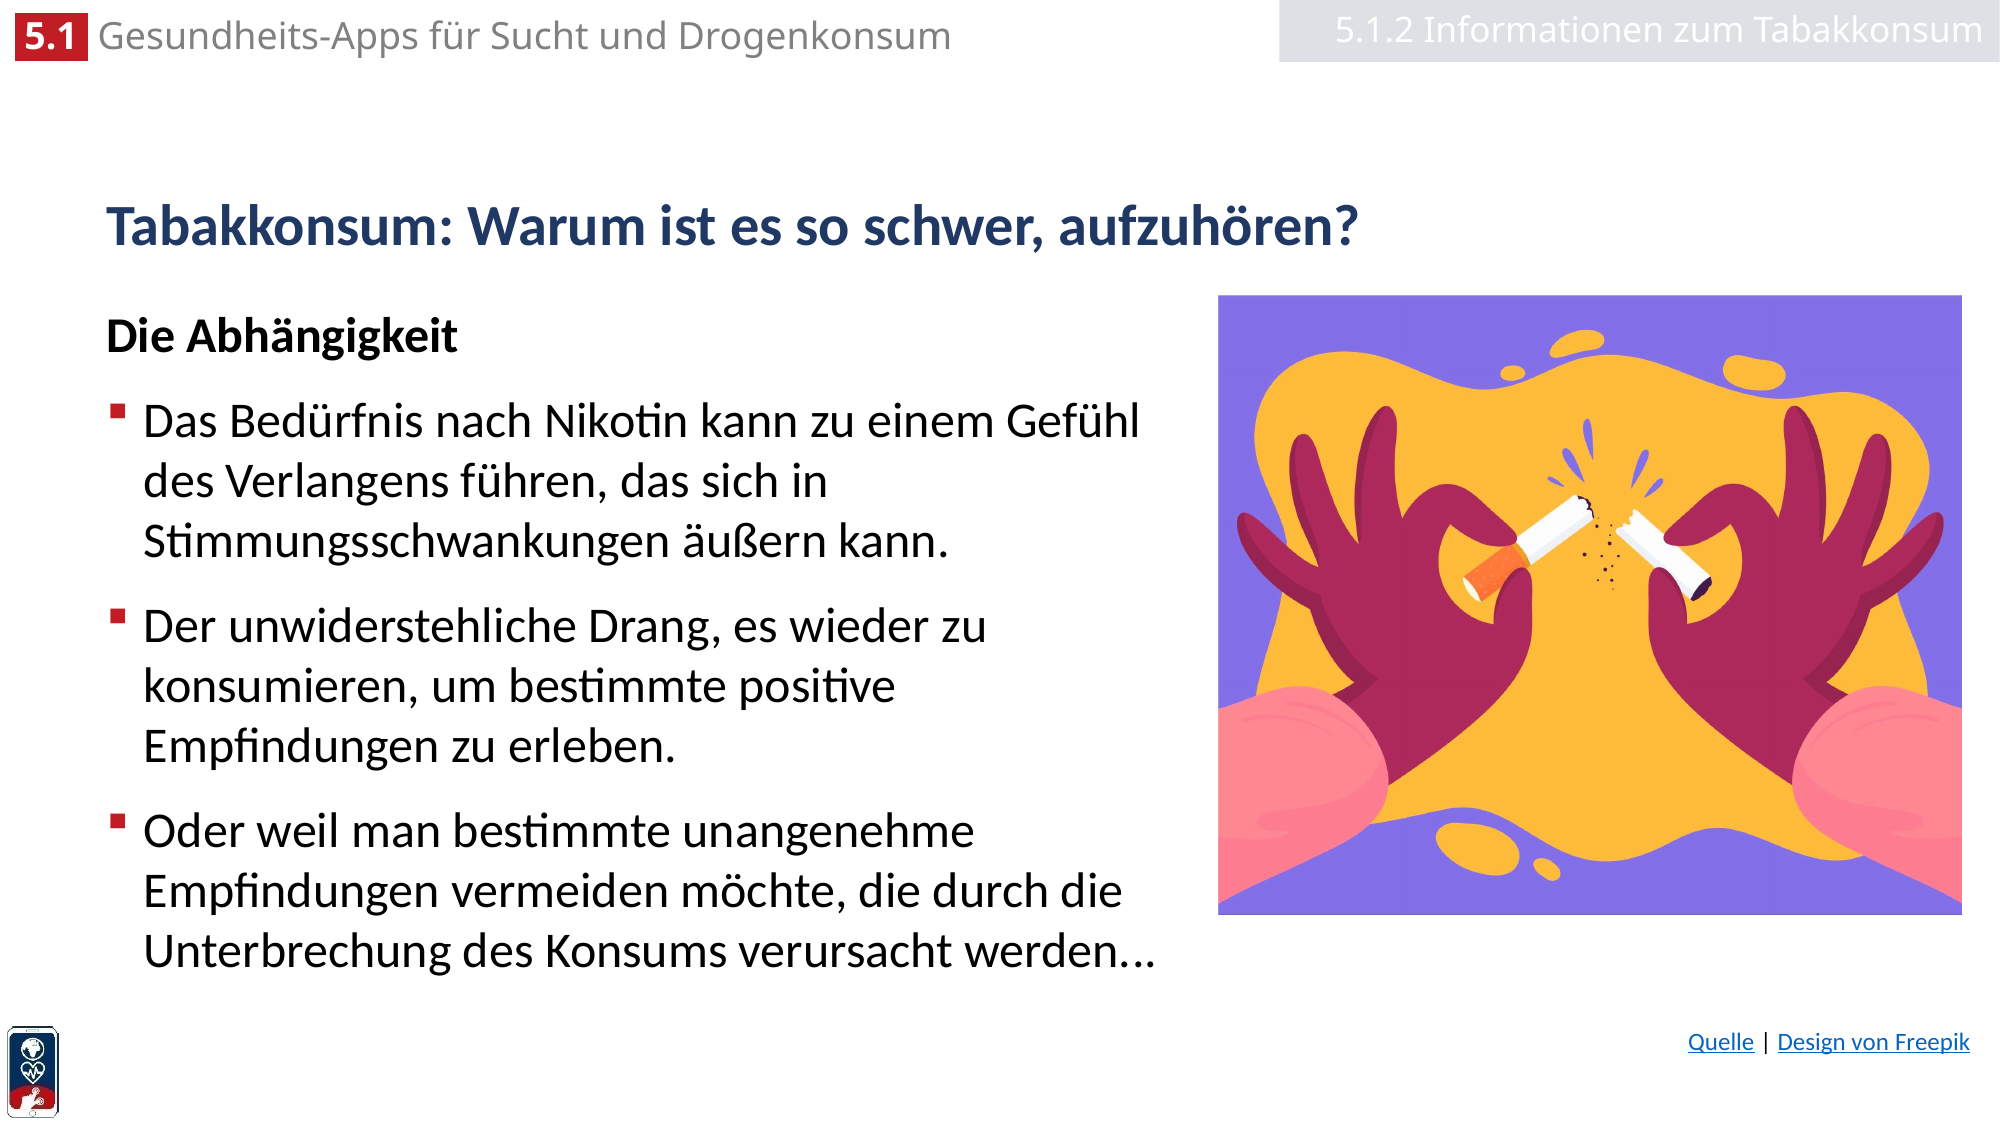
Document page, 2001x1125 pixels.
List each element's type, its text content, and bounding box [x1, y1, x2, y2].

text_box Quelle | Design von Freepik [1589, 1017, 1986, 1063]
list Die Abhängigkeit Das Bedürfnis nach Nikotin kann zu einem Gefühl des Verlangens führen, das sich in Stimmungsschwankungen äußern kann. Der unwiderstehliche Drang, es wieder zu konsumieren, um bestimmte positive Empfindungen zu erleben. Oder weil man bestimmte unangenehme Empfindungen vermeiden möchte, die durch die Unterbrechung des Konsums verursacht werden... [91, 295, 1206, 1094]
title Tabakkonsum: Warum ist es so schwer, aufzuhören? [91, 177, 1906, 277]
picture [1218, 295, 1962, 915]
text_box 5.1.2 Informationen zum Tabakkonsum [1279, 0, 2000, 63]
picture [7, 1026, 59, 1118]
